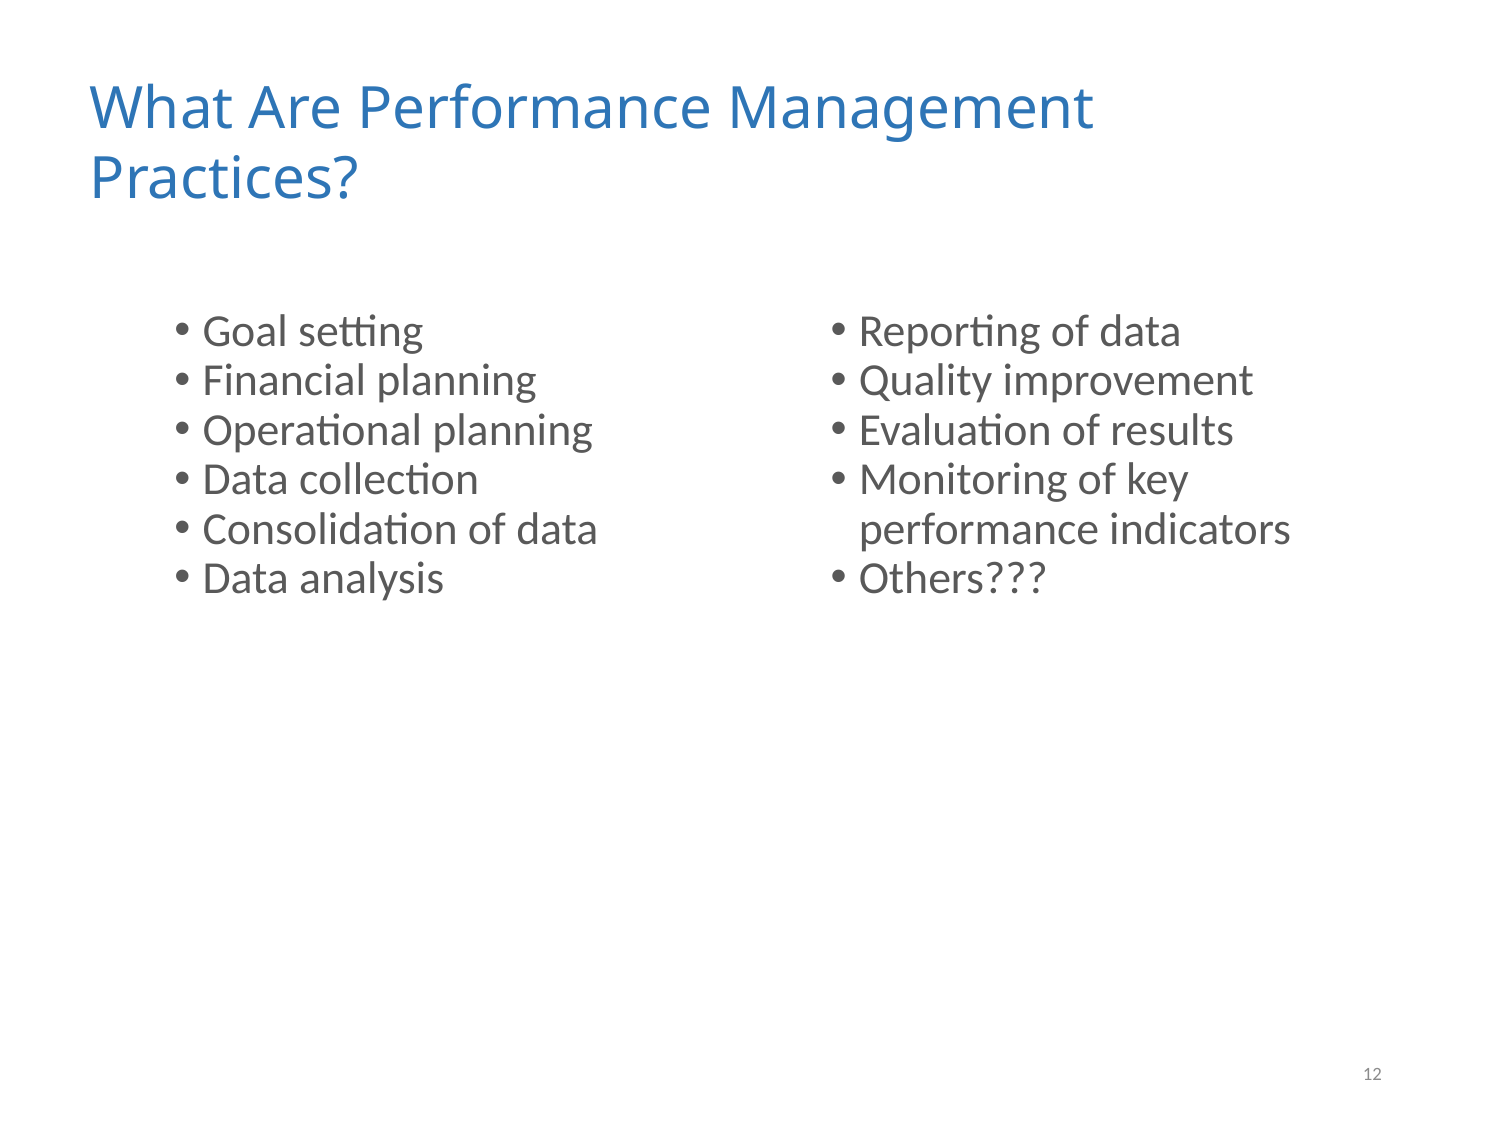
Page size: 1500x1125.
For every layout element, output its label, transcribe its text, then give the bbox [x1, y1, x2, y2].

list Reporting of data Quality improvement Evaluation of results Monitoring of key performance indicators Others??? [759, 299, 1397, 1014]
text_box What Are Performance Management Practices? [75, 62, 1250, 175]
list Goal setting Financial planning Operational planning Data collection Consolidation of data Data analysis [103, 299, 741, 1014]
slide_number 12 [1059, 1042, 1397, 1103]
